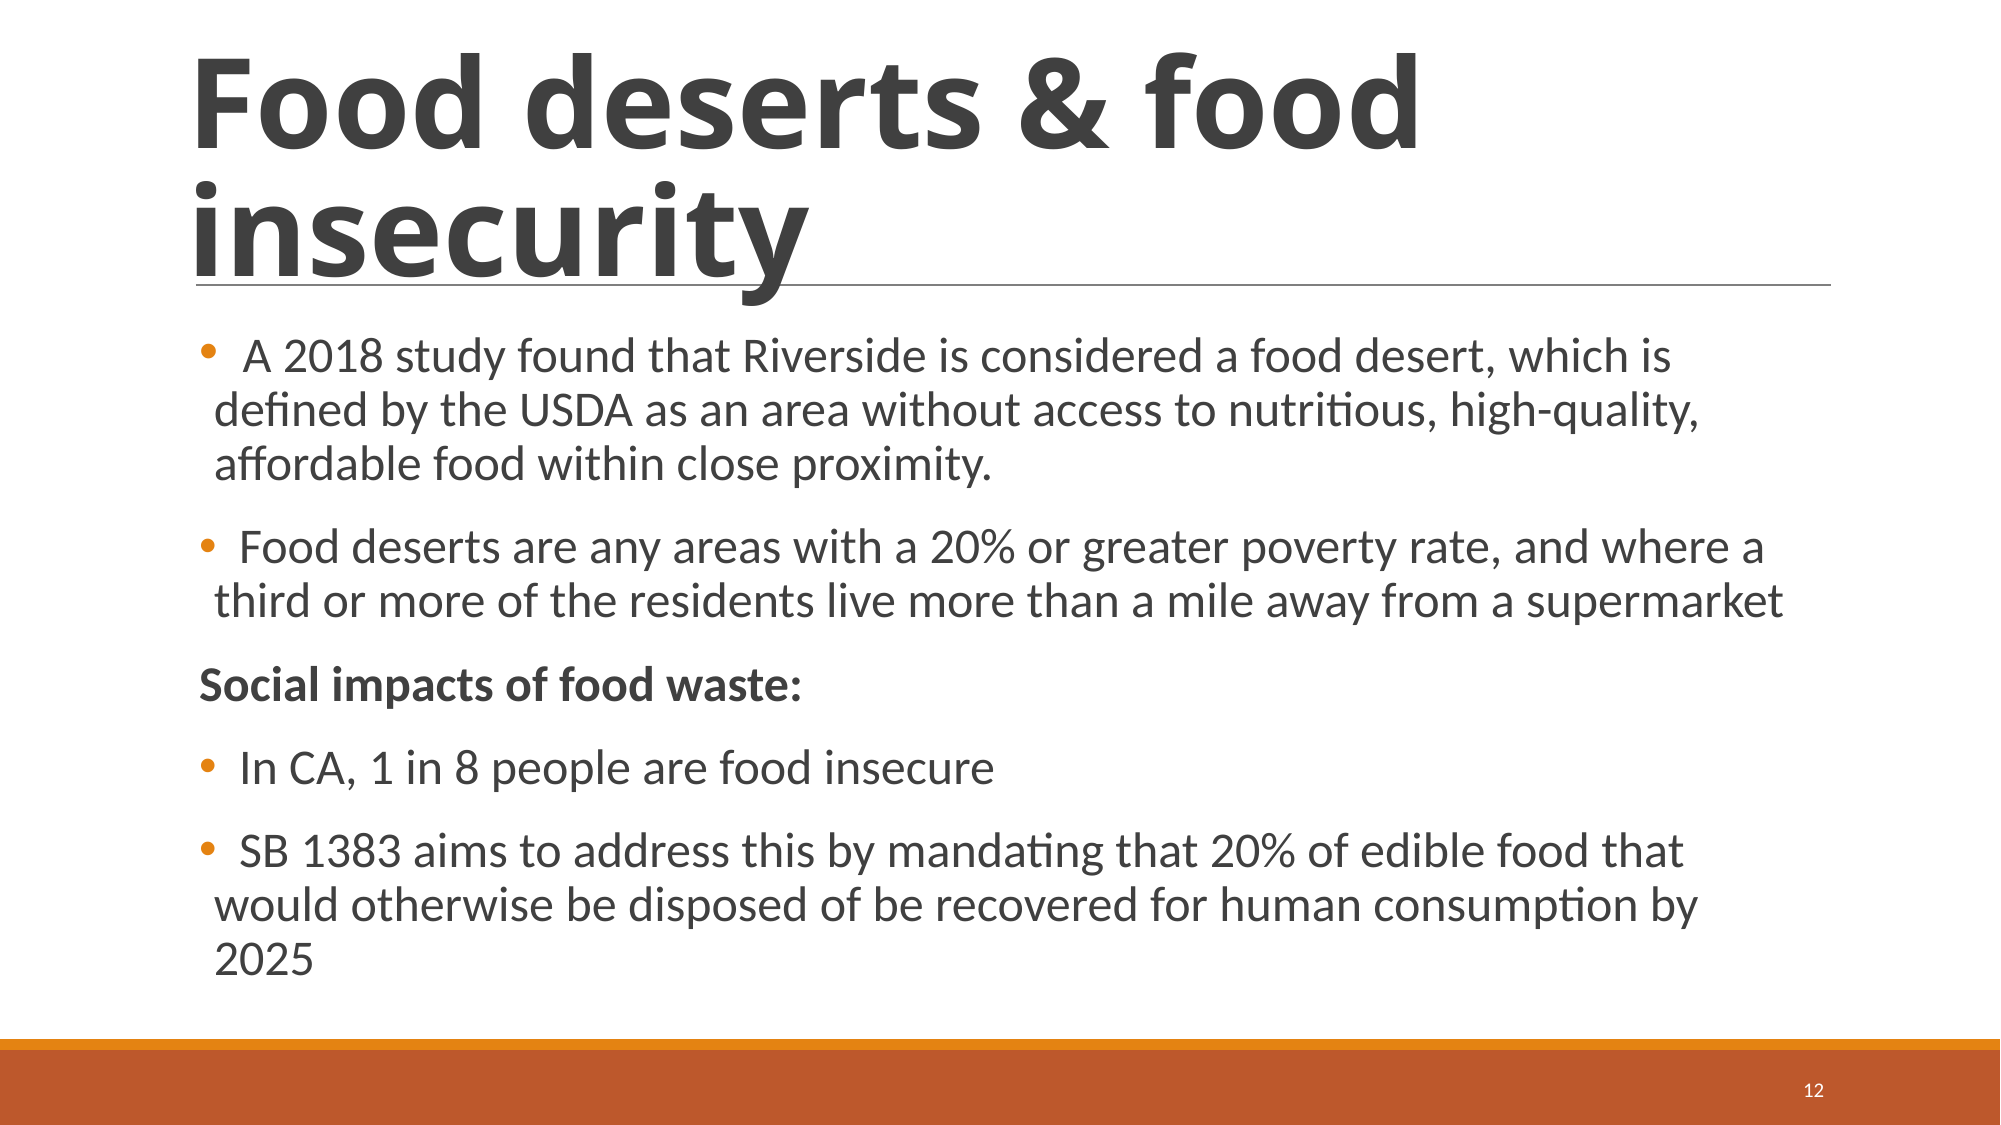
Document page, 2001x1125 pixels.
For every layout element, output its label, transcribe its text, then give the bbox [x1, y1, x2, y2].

text_box ‹#› [1624, 1059, 1840, 1120]
title Food deserts & food insecurity [172, 148, 1873, 310]
list A 2018 study found that Riverside is considered a food desert, which is defined by the USDA as an area without access to nutritious, high-quality, affordable food within close proximity. Food deserts are any areas with a 20% or greater poverty rate, and where a third or more of the residents live more than a mile away from a supermarket Social impacts of food waste: In CA, 1 in 8 people are food insecure SB 1383 aims to address this by mandating that 20% of edible food that would otherwise be disposed of be recovered for human consumption by 2025 [199, 317, 1801, 1003]
